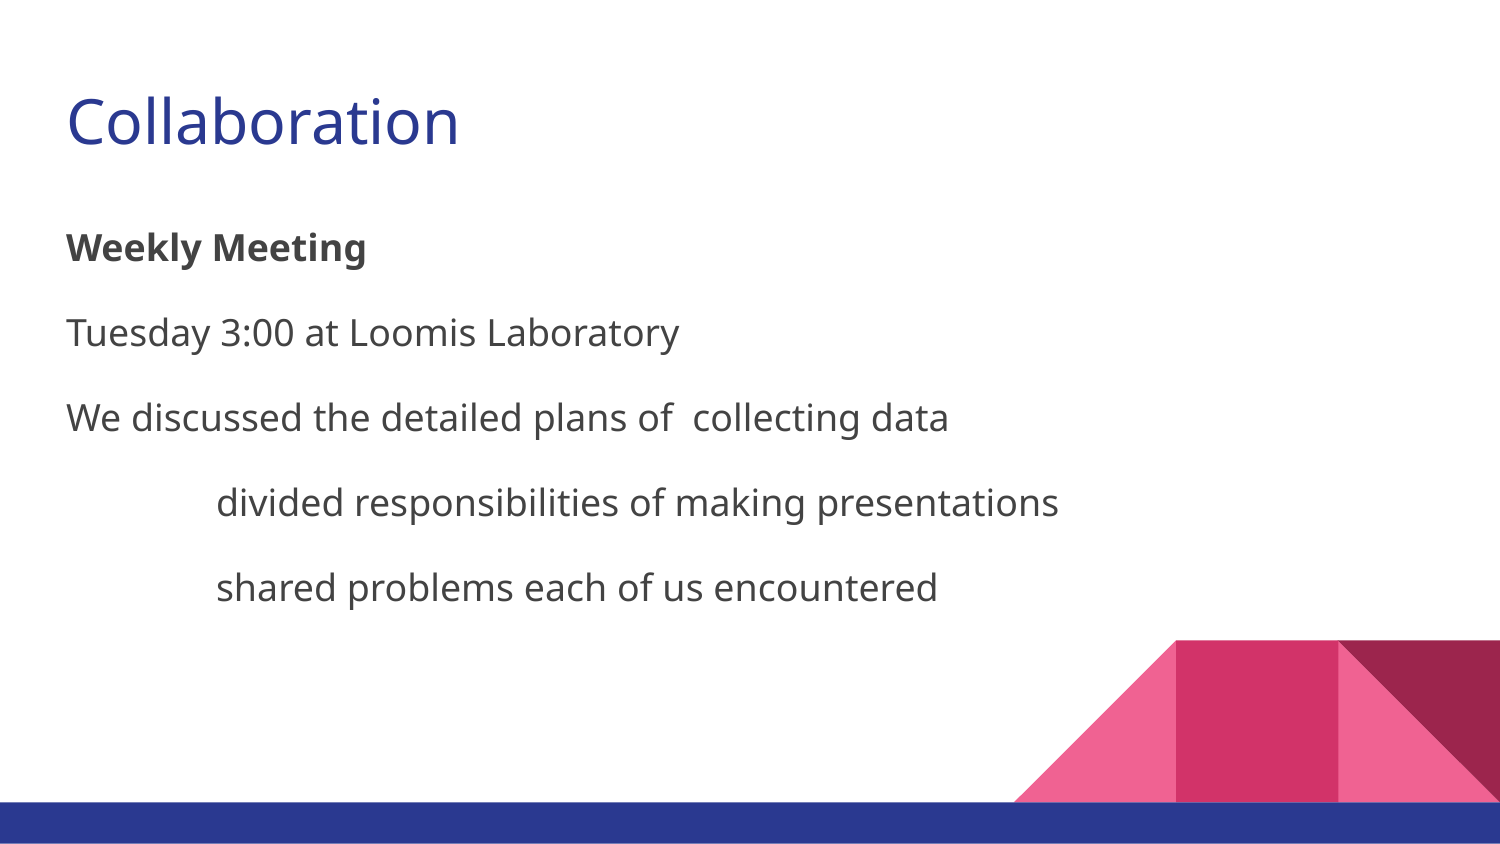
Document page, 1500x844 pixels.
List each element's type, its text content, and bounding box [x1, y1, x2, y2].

list Weekly Meeting Tuesday 3:00 at Loomis Laboratory We discussed the detailed plans of collecting data divided responsibilities of making presentations shared problems each of us encountered [51, 201, 1449, 750]
title Collaboration [51, 67, 1449, 167]
